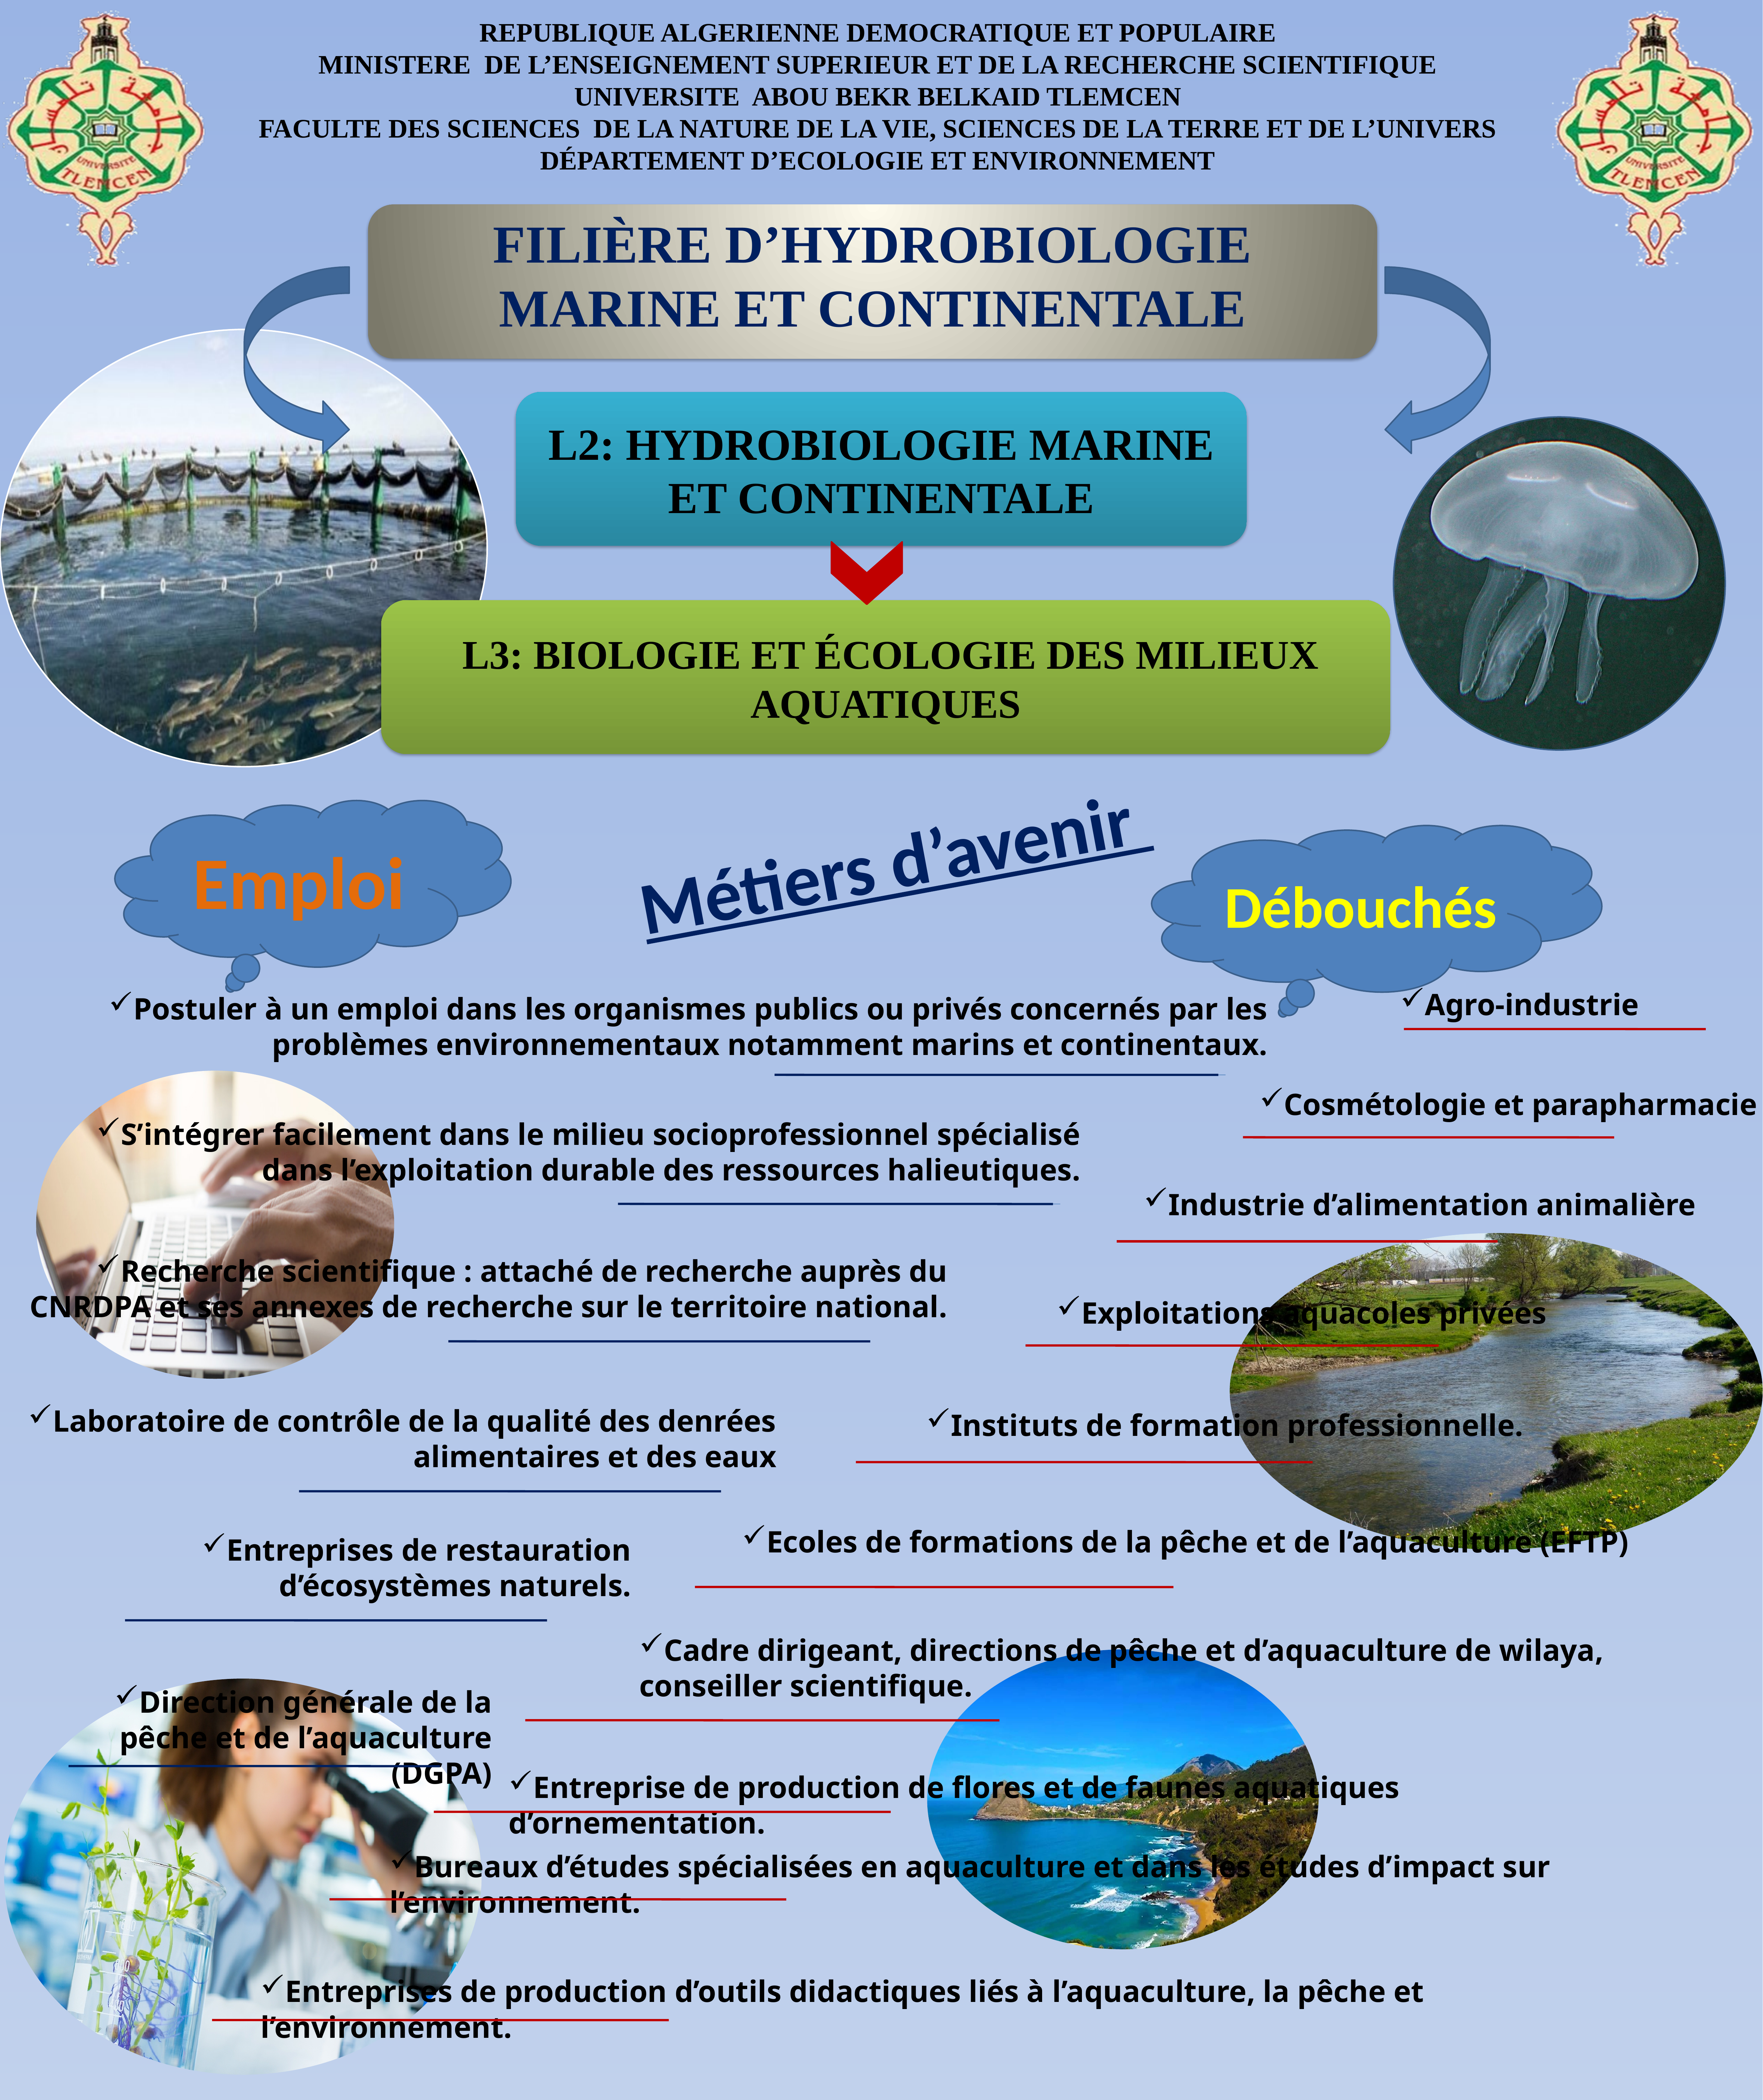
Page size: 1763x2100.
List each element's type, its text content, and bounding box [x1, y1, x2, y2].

text_box Industrie d’alimentation animalière [1138, 1183, 1763, 1224]
text_box [35, 1189, 395, 1250]
text_box Débouchés [1151, 825, 1603, 1018]
text_box [0, 329, 488, 768]
text_box Exploitations aquacoles privées [1051, 1291, 1623, 1332]
text_box [931, 1705, 1315, 1766]
text_box Instituts de formation professionnelle. [921, 1404, 1613, 1445]
picture [1, 0, 216, 275]
text_box Métiers d’avenir [615, 762, 1172, 955]
text_box [205, 1678, 281, 1680]
text_box Cadre dirigeant, directions de pêche et d’aquaculture de wilaya, conseiller scientifique. [634, 1628, 1713, 1705]
text_box Ecoles de formations de la pêche et de l’aquaculture (EFTP) [737, 1520, 1763, 1561]
text_box [934, 1842, 1311, 1845]
text_box [243, 266, 350, 454]
text_box Recherche scientifique : attaché de recherche auprès du CNRDPA et ses annexes de recherche sur le territoire national. [0, 1250, 953, 1326]
picture [1550, 0, 1763, 275]
text_box L2: HYDROBIOLOGIE MARINE ET CONTINENTALE [516, 392, 1247, 546]
text_box REPUBLIQUE ALGERIENNE DEMOCRATIQUE ET POPULAIRE MINISTERE DE L’ENSEIGNEMENT SUPERIEUR ET DE LA RECHERCHE SCIENTIFIQUE UNIVERSITE ABOU BEKR BELKAID TLEMCEN FACULTE DES SCIENCES DE LA NATURE DE LA VIE, SCIENCES DE LA TERRE ET DE L’UNIVERS DÉPARTEMENT D’ECOLOGIE ET ENVIRONNEMENT [217, 13, 1548, 172]
text_box Emploi [114, 799, 512, 993]
text_box Direction générale de la pêche et de l’aquaculture (DGPA) [18, 1680, 498, 1793]
text_box Entreprises de production d’outils didactiques liés à l’aquaculture, la pêche et l’environnement. [255, 1970, 1674, 2046]
text_box [830, 541, 903, 605]
text_box [1392, 416, 1726, 751]
text_box [3, 1793, 479, 2075]
text_box S’intégrer facilement dans le milieu socioprofessionnel spécialisé dans l’exploitation durable des ressources halieutiques. [18, 1113, 1087, 1189]
text_box L3: BIOLOGIE ET ÉCOLOGIE DES MILIEUX AQUATIQUES [381, 600, 1390, 754]
text_box [1008, 1922, 1238, 1950]
text_box Postuler à un emploi dans les organismes publics ou privés concernés par les problèmes environnementaux notamment marins et continentaux. [18, 987, 1274, 1064]
text_box Entreprise de production de flores et de faunes aquatiques d’ornementation. [503, 1766, 1652, 1842]
text_box [1384, 266, 1491, 454]
text_box FILIÈRE D’HYDROBIOLOGIE MARINE ET CONTINENTALE [368, 204, 1377, 359]
text_box Agro-industrie [1395, 983, 1649, 1024]
text_box [79, 1326, 351, 1380]
text_box Cosmétologie et parapharmacie [1254, 1083, 1763, 1124]
text_box Laboratoire de contrôle de la qualité des denrées alimentaires et des eaux [0, 1399, 782, 1476]
text_box [91, 1070, 340, 1113]
text_box [1229, 1232, 1763, 1520]
text_box Bureaux d’études spécialisées en aquaculture et dans les études d’impact sur l’environnement. [384, 1845, 1763, 1922]
text_box Entreprises de restauration d’écosystèmes naturels. [0, 1529, 637, 1605]
